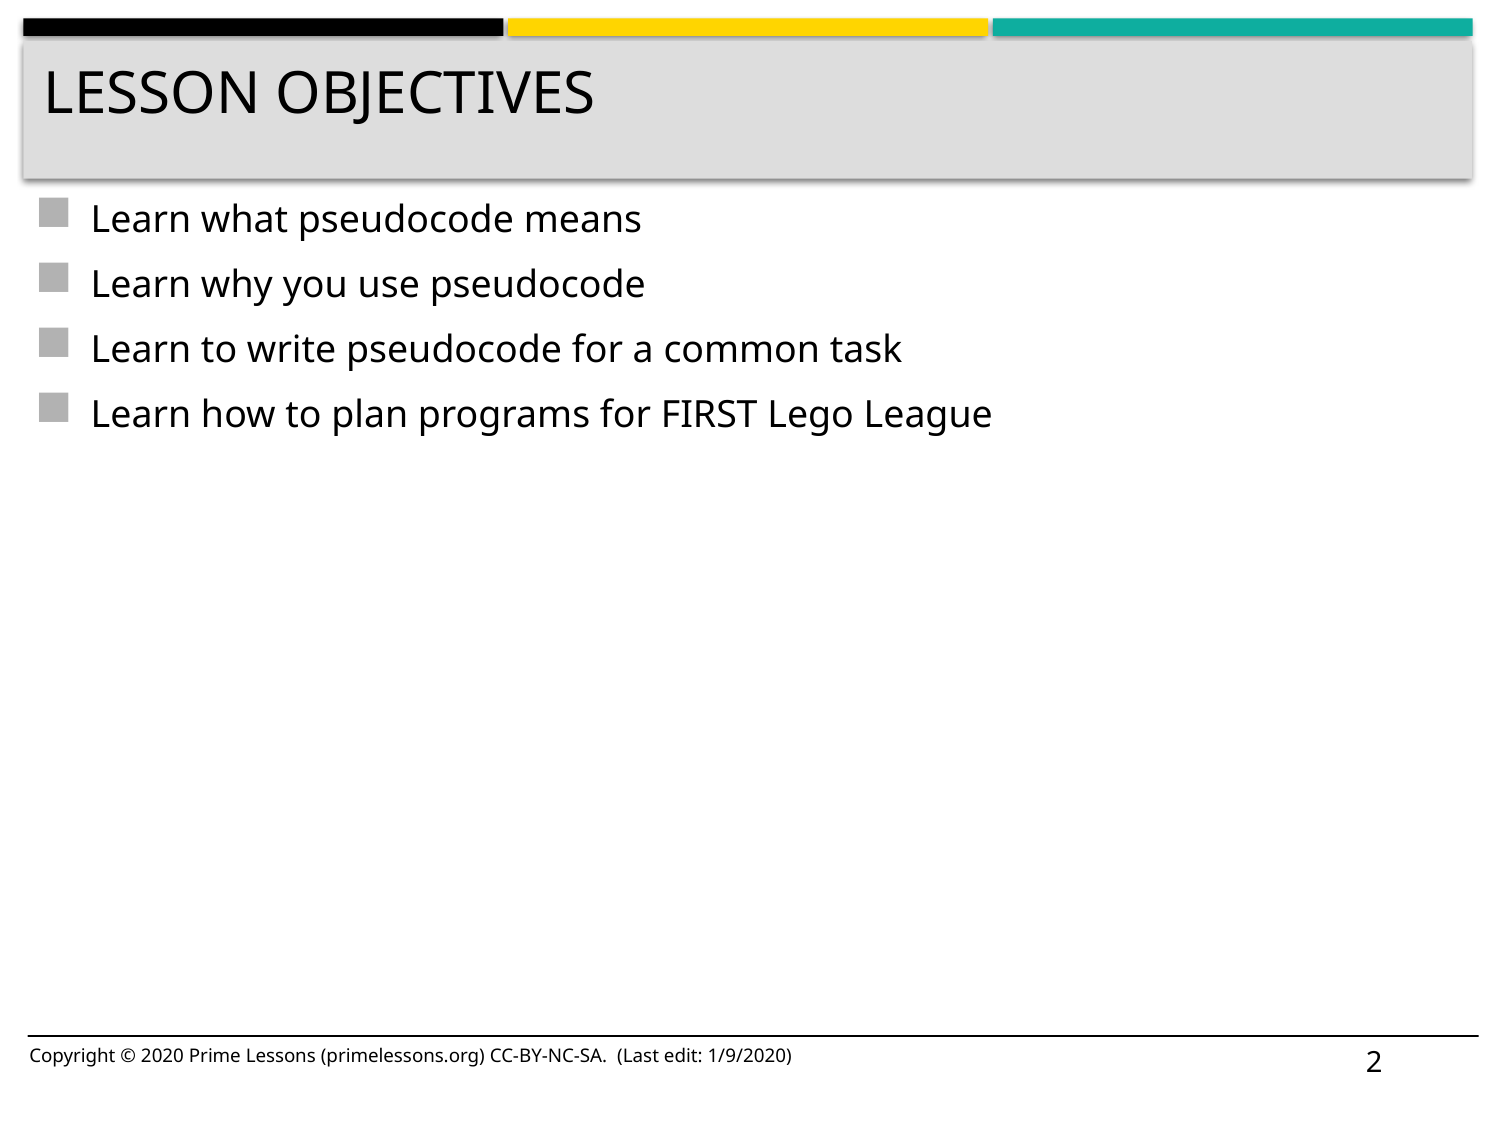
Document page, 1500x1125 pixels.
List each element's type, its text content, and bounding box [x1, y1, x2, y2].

slide_number 2 [1351, 1036, 1478, 1097]
footer Copyright © 2020 Prime Lessons (primelessons.org) CC-BY-NC-SA. (Last edit: 1/9/2020) [14, 1036, 814, 1097]
list Learn what pseudocode means Learn why you use pseudocode Learn to write pseudocode for a common task Learn how to plan programs for FIRST Lego League [25, 187, 1475, 583]
title Lesson Objectives [28, 48, 1464, 172]
